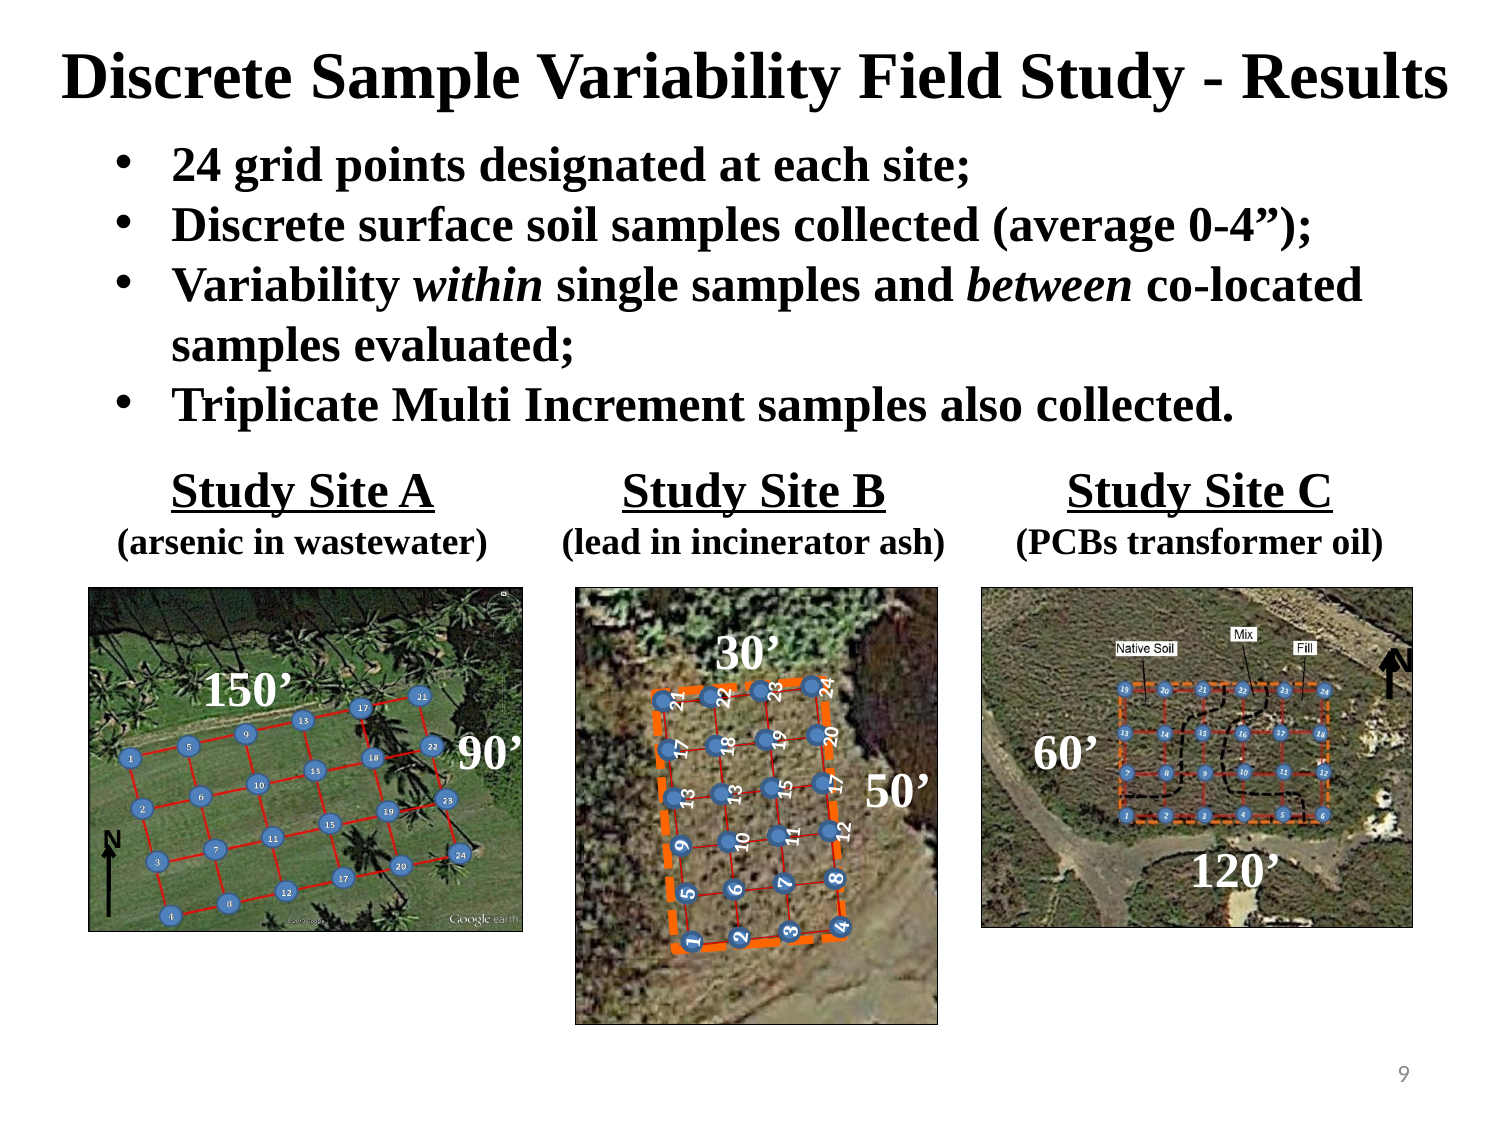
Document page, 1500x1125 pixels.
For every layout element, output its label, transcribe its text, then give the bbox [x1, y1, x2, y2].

slide_number 9 [1074, 1042, 1425, 1103]
text_box Study Site A (arsenic in wastewater) [75, 449, 504, 570]
text_box Study Site B (lead in incinerator ash) [504, 449, 974, 570]
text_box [87, 587, 563, 933]
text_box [981, 587, 1413, 928]
text_box 24 grid points designated at each site; Discrete surface soil samples collected (average 0-4”); Variability within single samples and between co-located samples evaluated; Triplicate Multi Increment samples also collected. [100, 123, 1413, 439]
text_box Study Site C (PCBs transformer oil) [974, 449, 1425, 570]
text_box Discrete Sample Variability Field Study - Results [24, 24, 1488, 120]
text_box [574, 587, 971, 1026]
